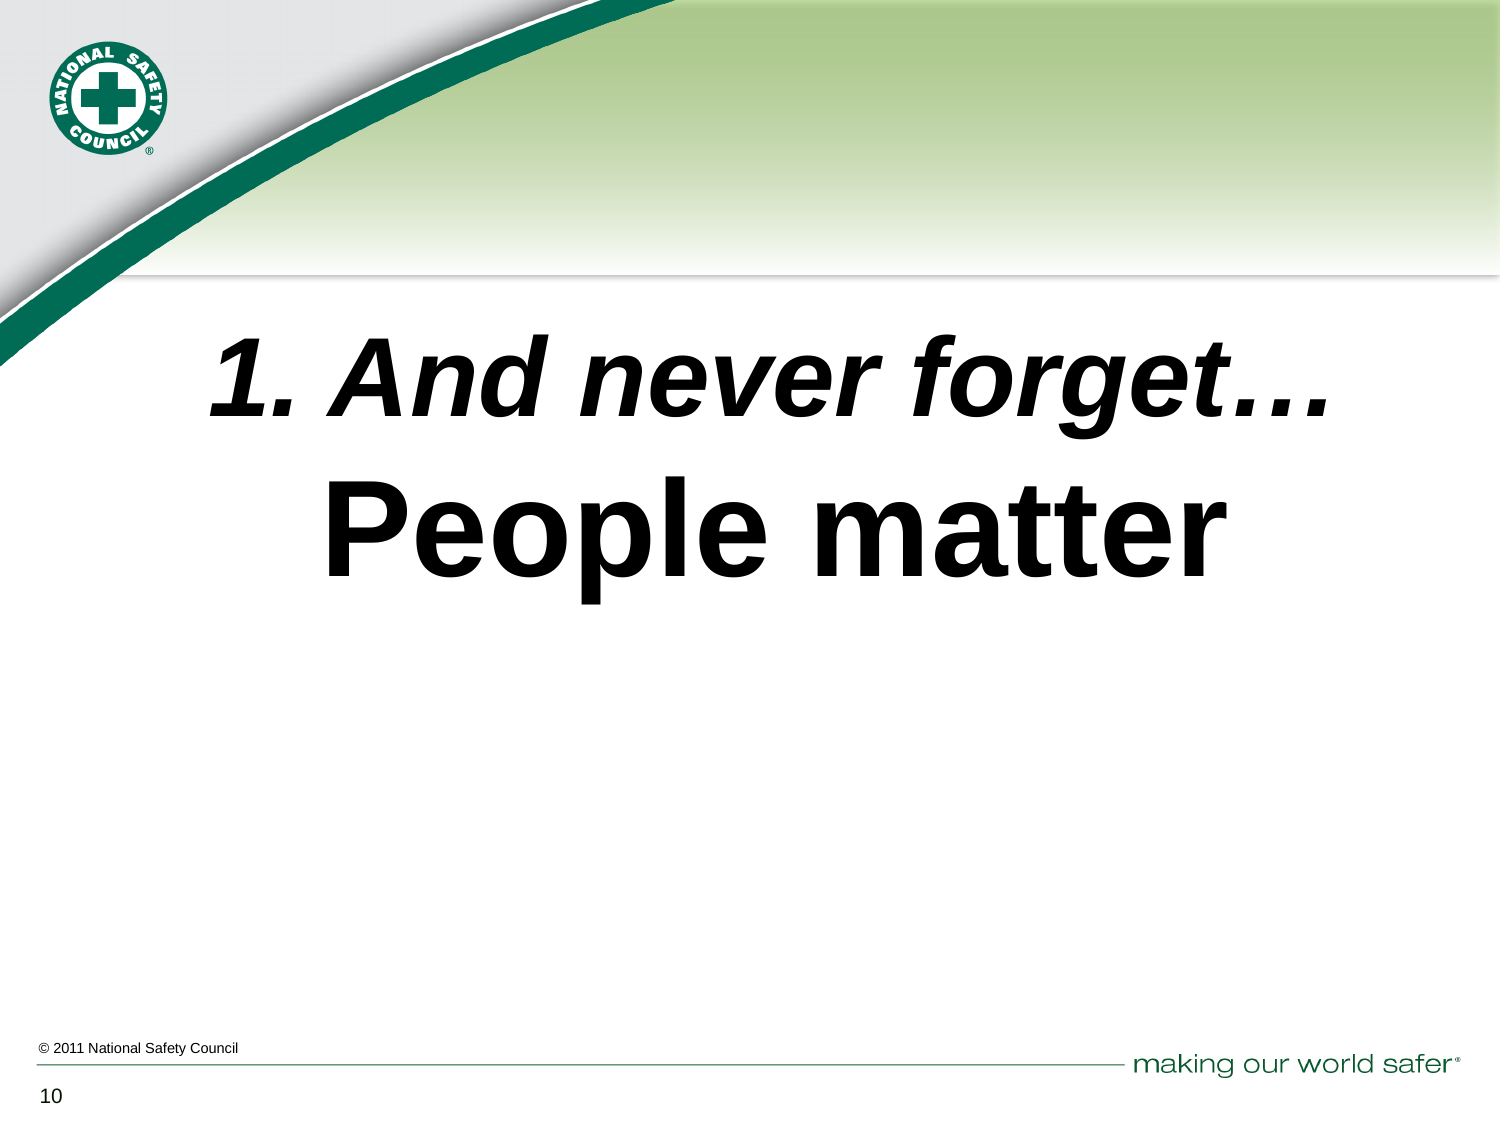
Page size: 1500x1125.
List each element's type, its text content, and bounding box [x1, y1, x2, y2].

picture [0, 0, 713, 442]
picture [36, 1037, 1463, 1088]
title 1. And never forget… People matter [50, 379, 1500, 530]
